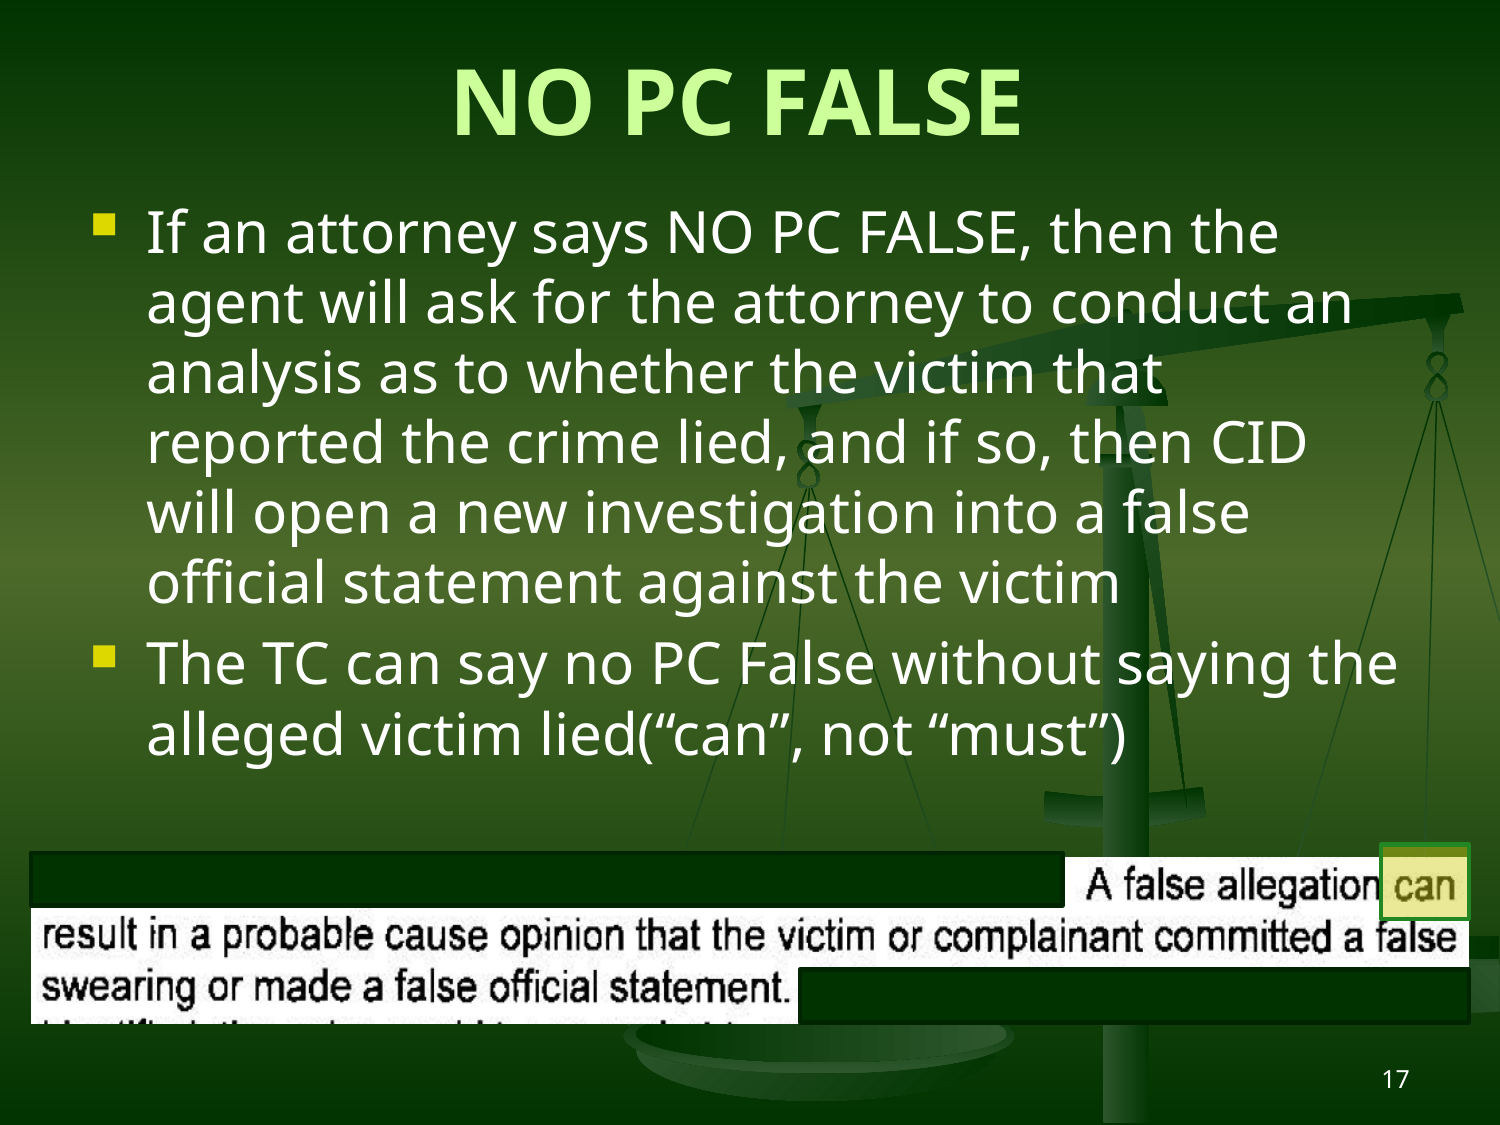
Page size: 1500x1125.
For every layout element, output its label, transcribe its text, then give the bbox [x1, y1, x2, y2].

list If an attorney says NO PC FALSE, then the agent will ask for the attorney to conduct an analysis as to whether the victim that reported the crime lied, and if so, then CID will open a new investigation into a false official statement against the victim The TC can say no PC False without saying the alleged victim lied(“can”, not “must”) [74, 187, 1426, 856]
picture [30, 857, 1469, 1024]
title NO PC FALSE [62, 4, 1413, 193]
text_box [1379, 842, 1471, 859]
slide_number 17 [1074, 1033, 1426, 1106]
text_box [29, 851, 1065, 857]
